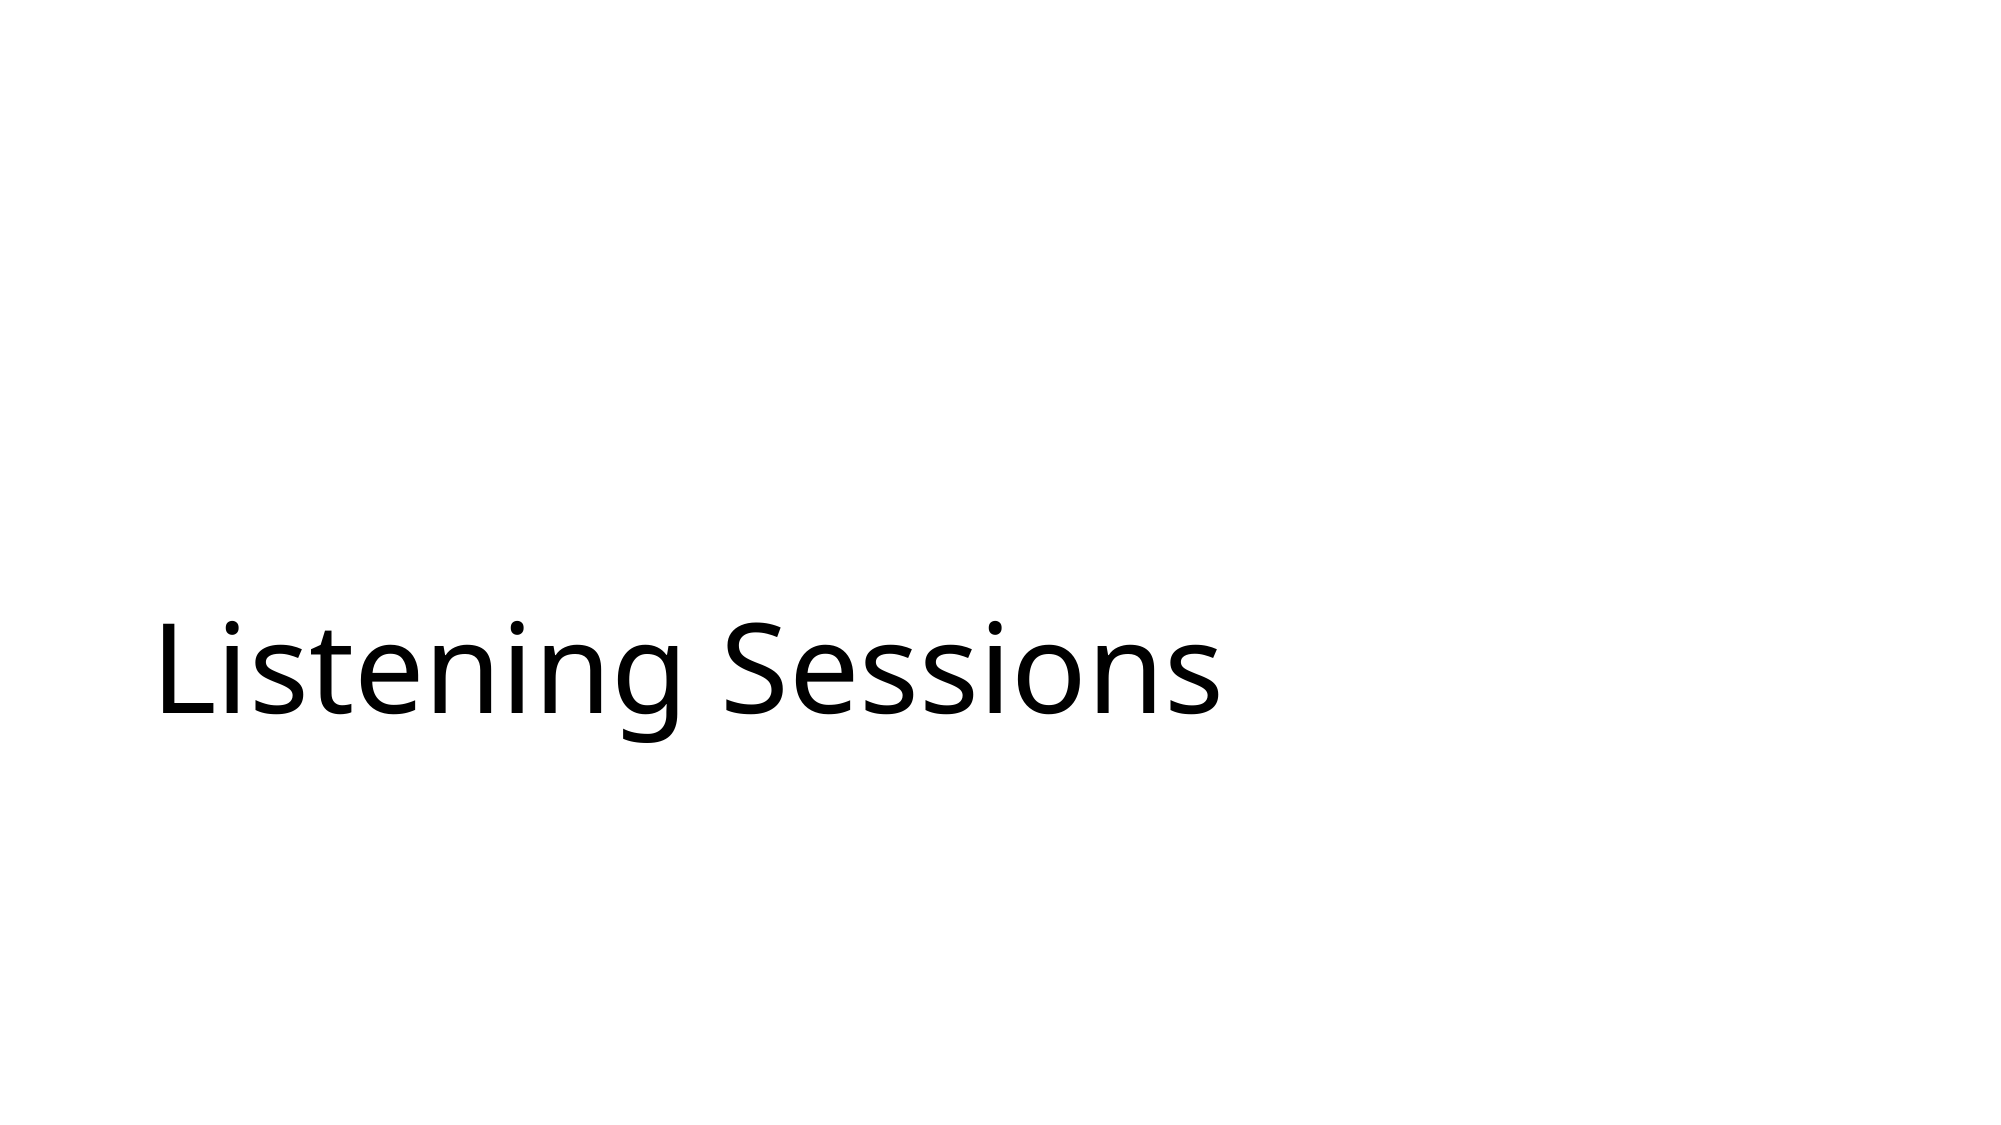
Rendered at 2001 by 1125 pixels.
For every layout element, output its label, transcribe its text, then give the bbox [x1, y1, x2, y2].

title Listening Sessions [136, 280, 1862, 749]
